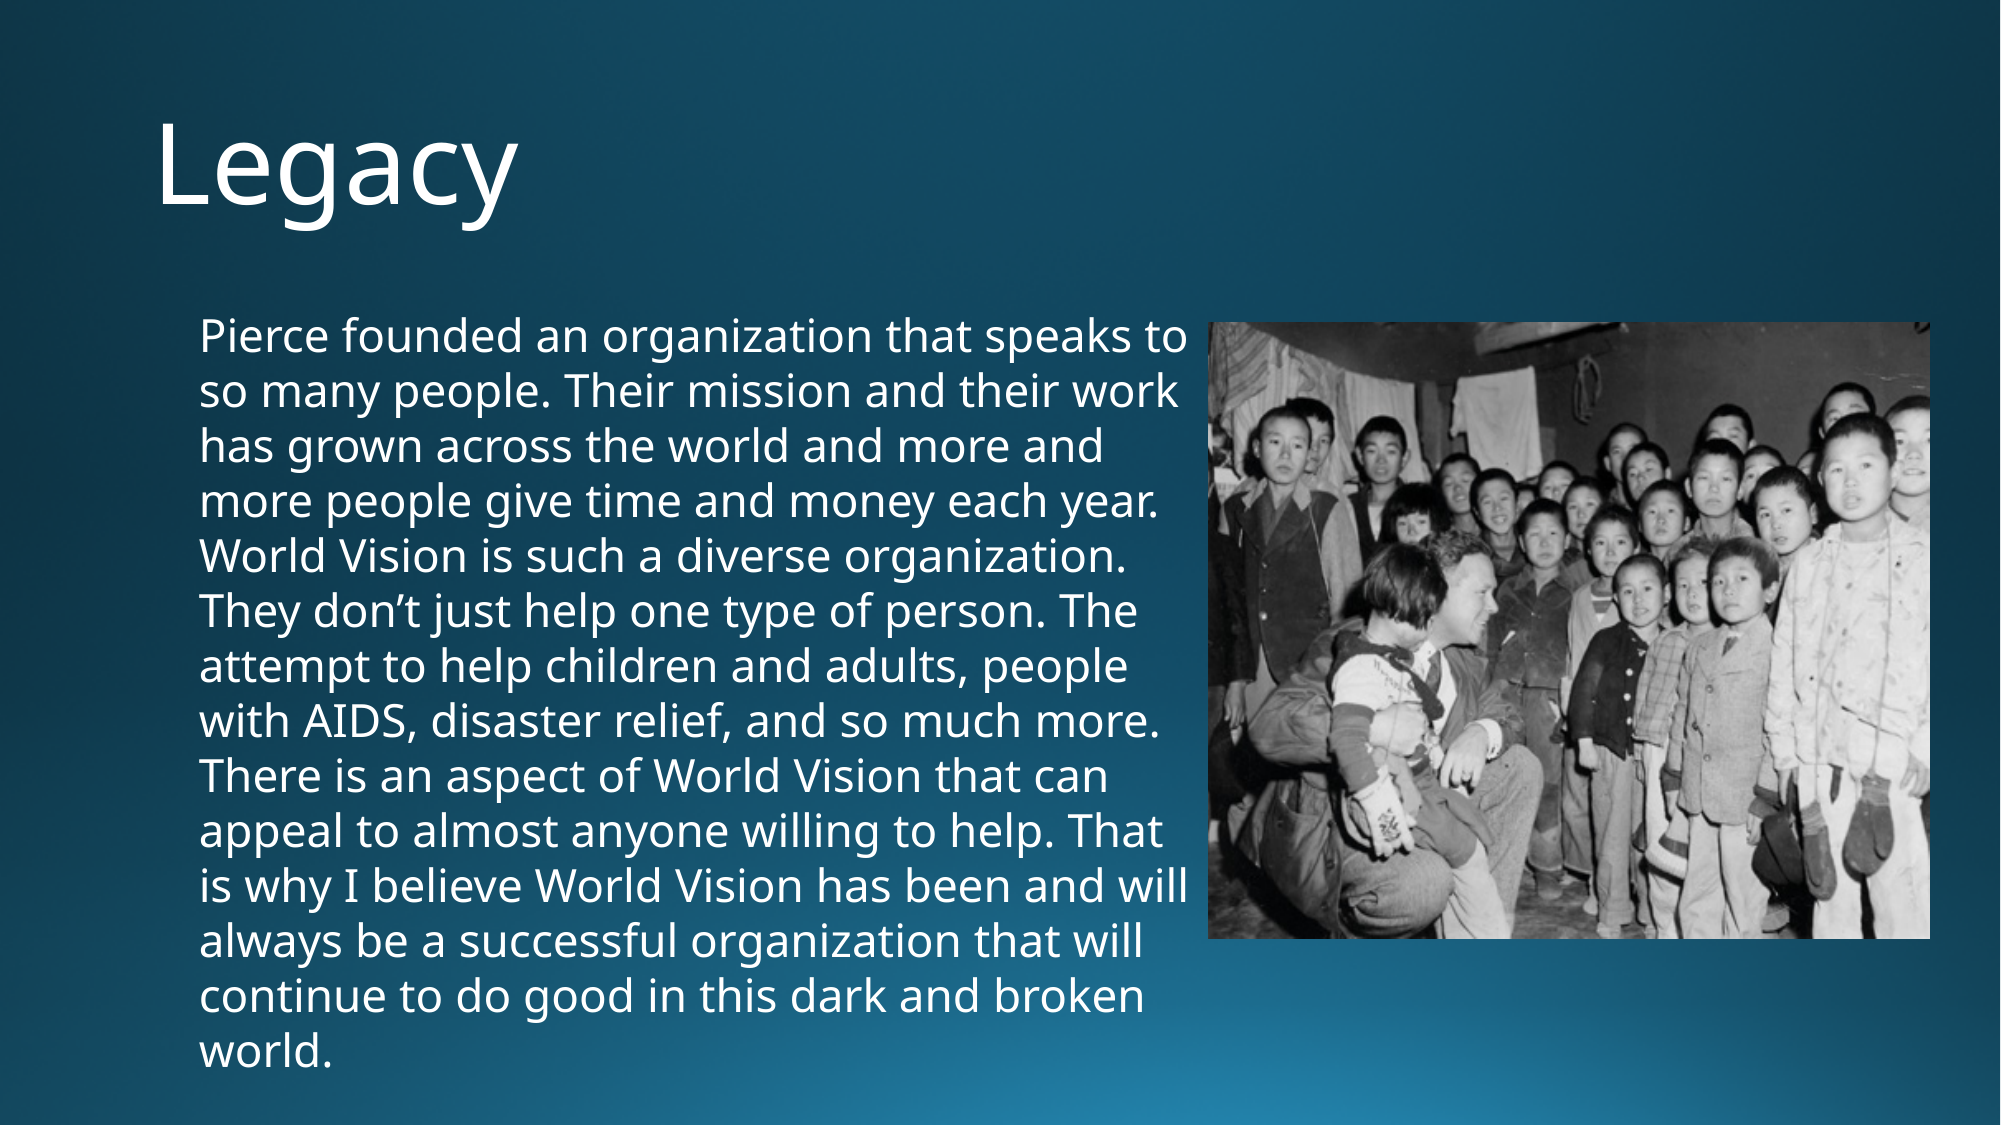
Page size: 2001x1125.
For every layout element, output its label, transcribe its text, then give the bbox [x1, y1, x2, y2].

list Pierce founded an organization that speaks to so many people. Their mission and their work has grown across the world and more and more people give time and money each year. World Vision is such a diverse organization. They don’t just help one type of person. The attempt to help children and adults, people with AIDS, disaster relief, and so much more. There is an aspect of World Vision that can appeal to almost anyone willing to help. That is why I believe World Vision has been and will always be a successful organization that will continue to do good in this dark and broken world. [183, 299, 1209, 1014]
picture [0, 0, 2001, 1125]
title Legacy [137, 59, 1863, 278]
